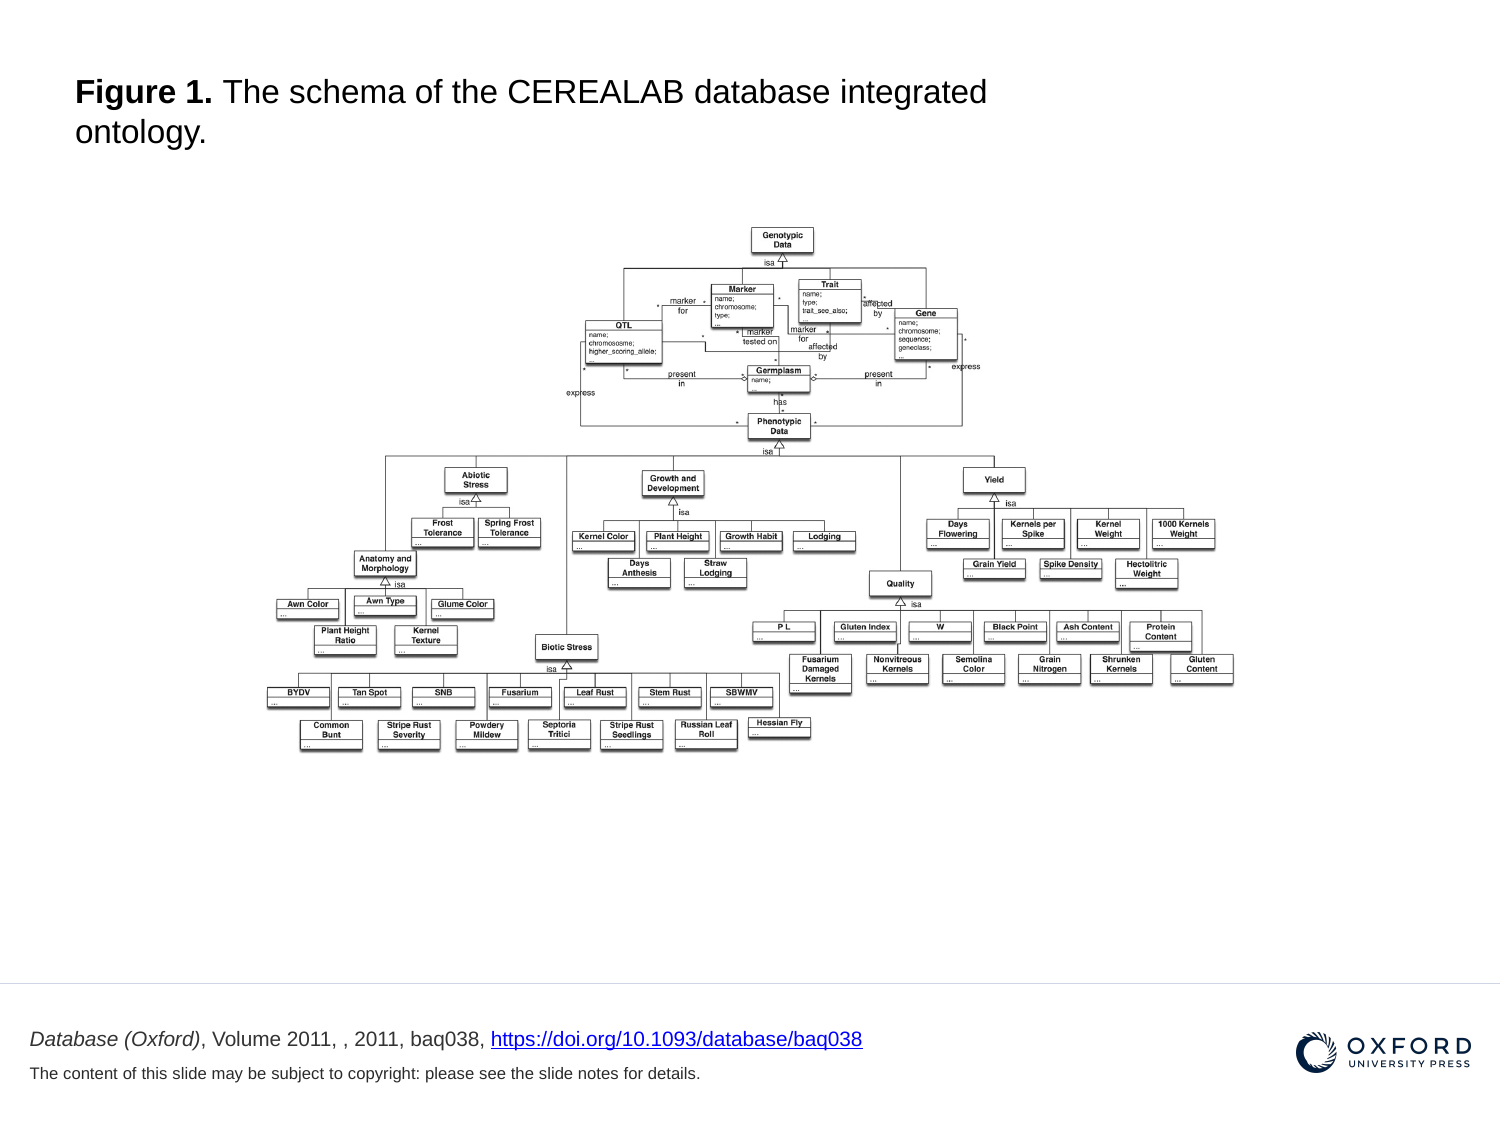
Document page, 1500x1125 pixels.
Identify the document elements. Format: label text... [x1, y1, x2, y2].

title Figure 1. The schema of the CEREALAB database integrated ontology. [75, 69, 1078, 171]
picture [1296, 1032, 1471, 1073]
picture [262, 224, 1238, 757]
footer Database (Oxford), Volume 2011, , 2011, baq038, https://doi.org/10.1093/database/baq038 The content of this slide may be subject to copyright: please see the slide notes for details. [0, 983, 1260, 1125]
